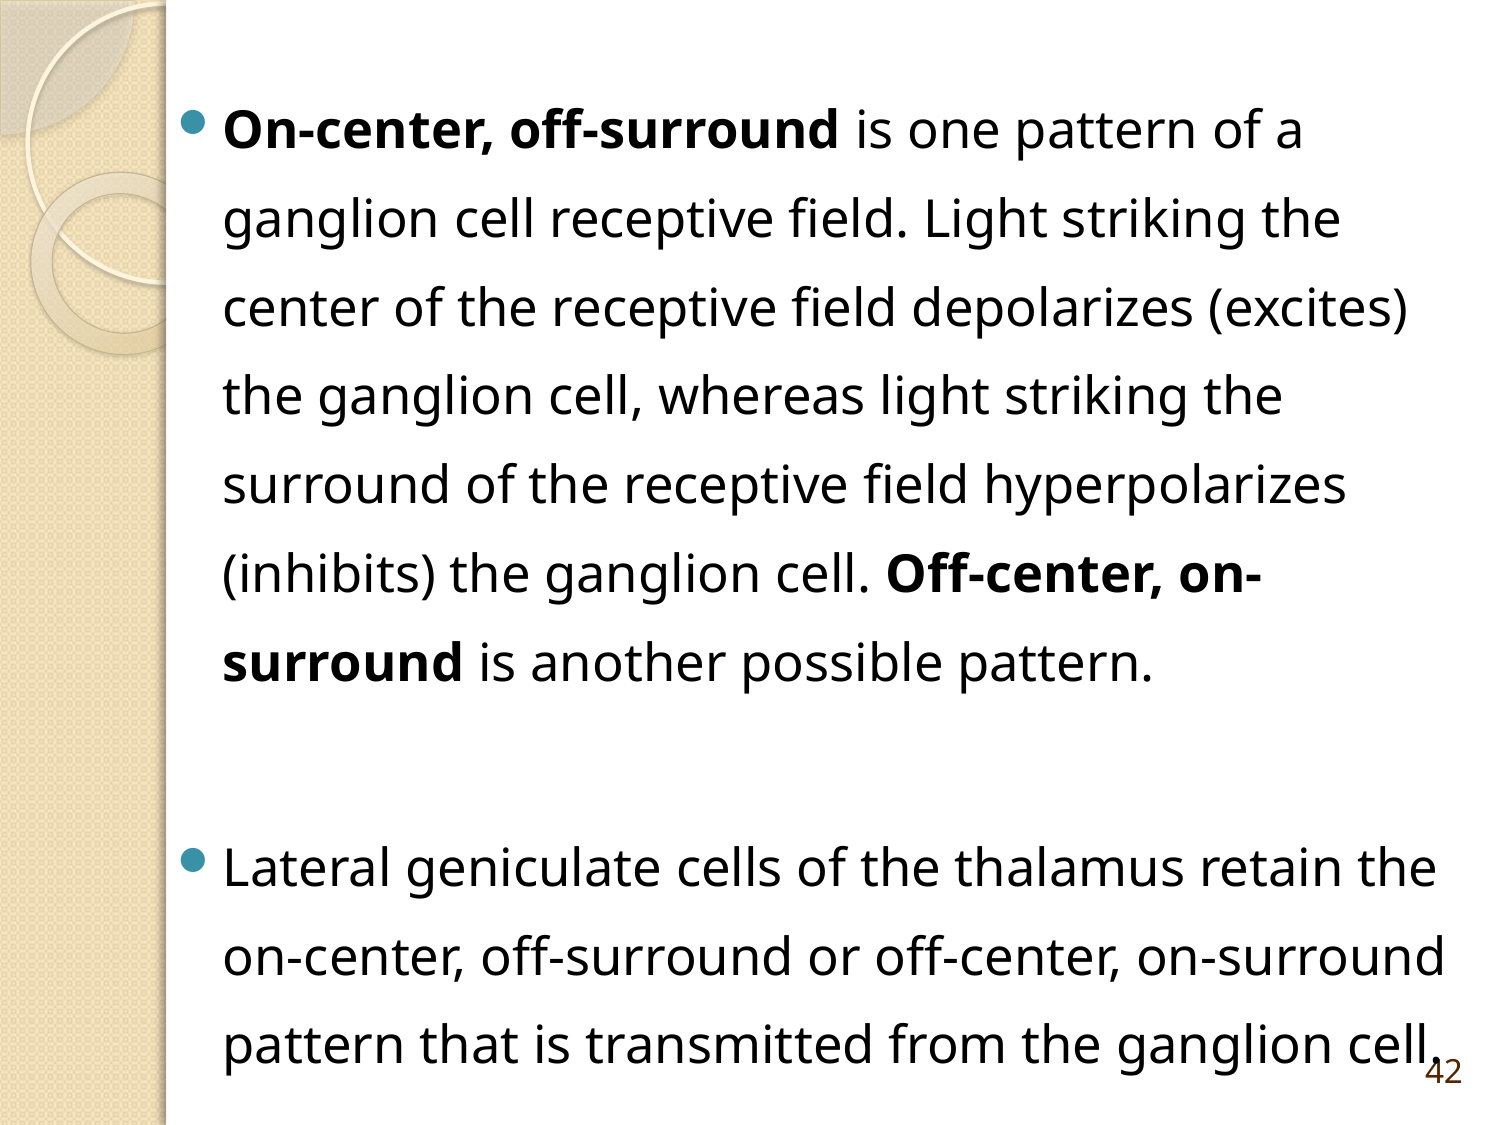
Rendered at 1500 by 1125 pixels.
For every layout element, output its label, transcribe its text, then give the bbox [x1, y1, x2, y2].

list On-center, off-surround is one pattern of a ganglion cell receptive field. Light striking the center of the receptive field depolarizes (excites) the ganglion cell, whereas light striking the surround of the receptive field hyperpolarizes (inhibits) the ganglion cell. Off-center, on-surround is another possible pattern. Lateral geniculate cells of the thalamus retain the on-center, off-surround or off-center, on-surround pattern that is transmitted from the ganglion cell. [162, 62, 1466, 1125]
slide_number 42 [1400, 1025, 1488, 1104]
